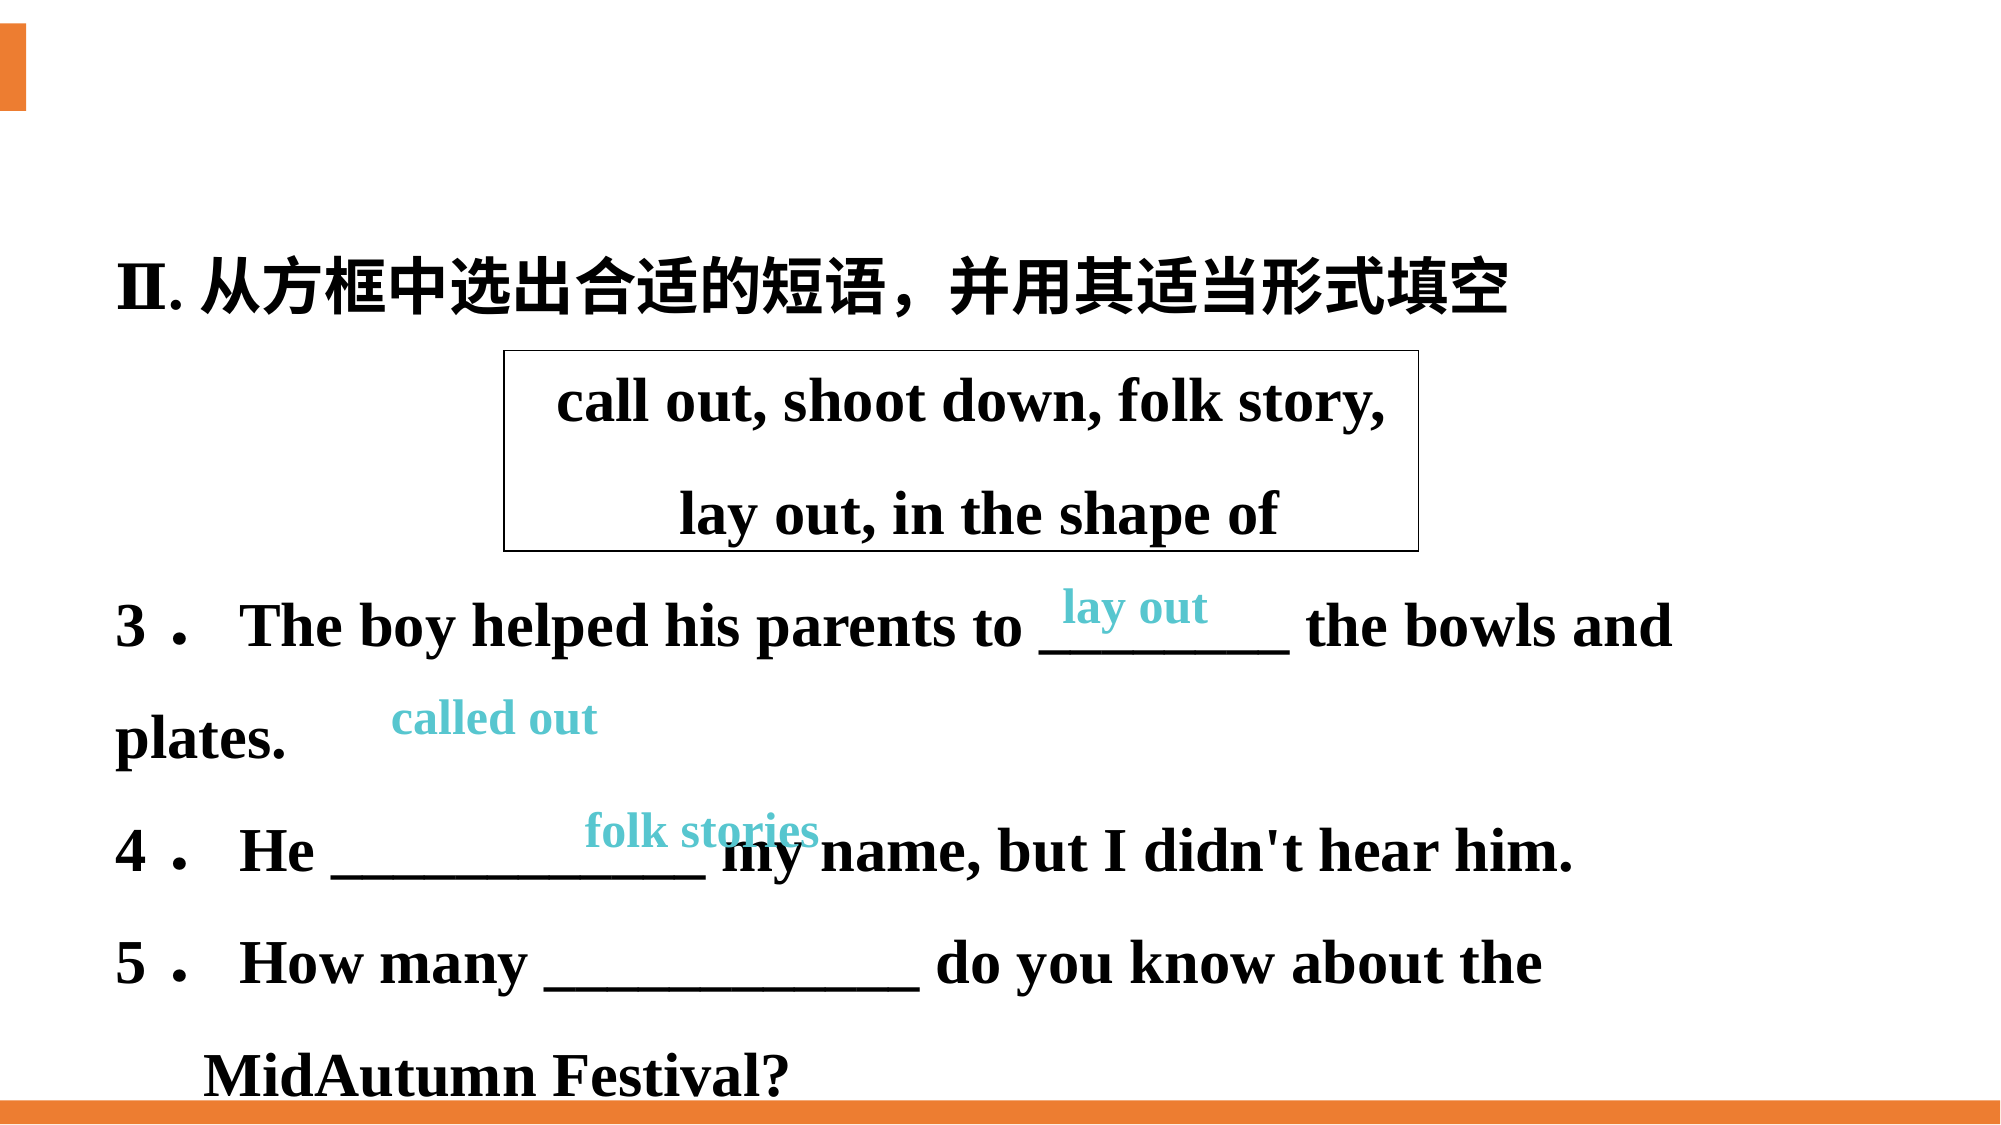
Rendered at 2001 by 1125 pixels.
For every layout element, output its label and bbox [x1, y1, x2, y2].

text_box [101, 202, 1859, 999]
